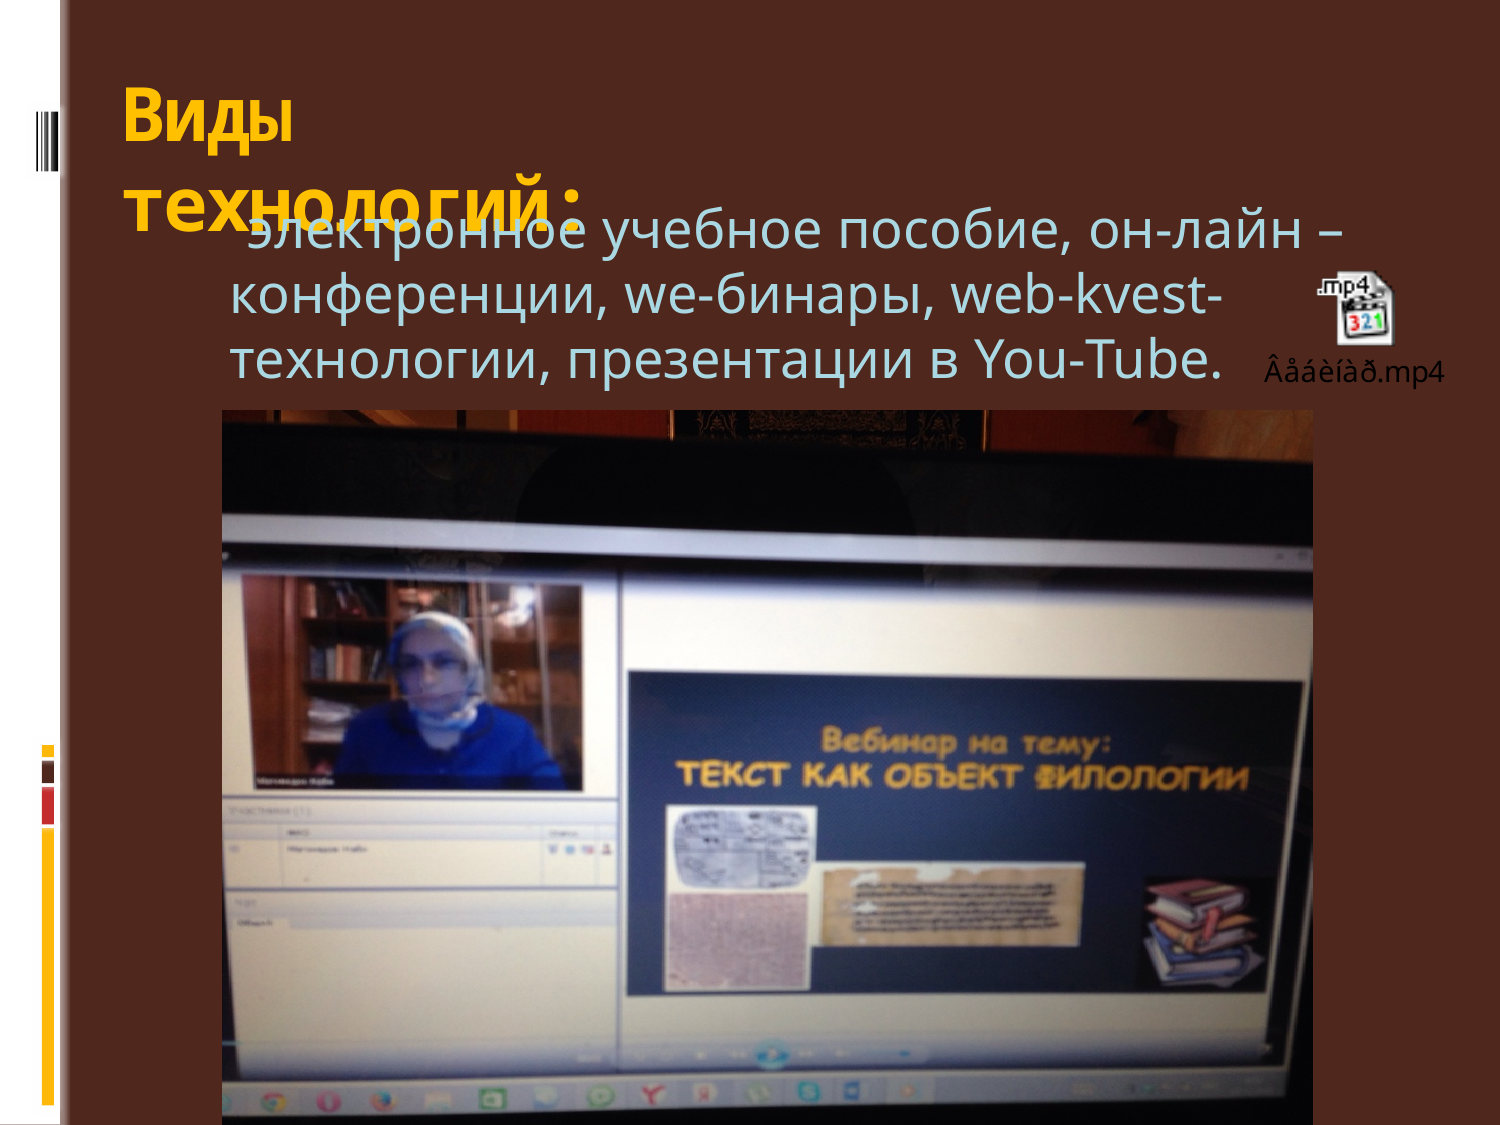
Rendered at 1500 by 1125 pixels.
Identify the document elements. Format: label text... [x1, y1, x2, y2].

title Виды технологий: [105, 58, 774, 164]
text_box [1241, 268, 1468, 401]
list электронное учебное пособие, он-лайн – конференции, we-бинары, web-kvest-технологии, презентации в You-Tube. [152, 187, 1428, 399]
picture [222, 409, 1313, 1125]
